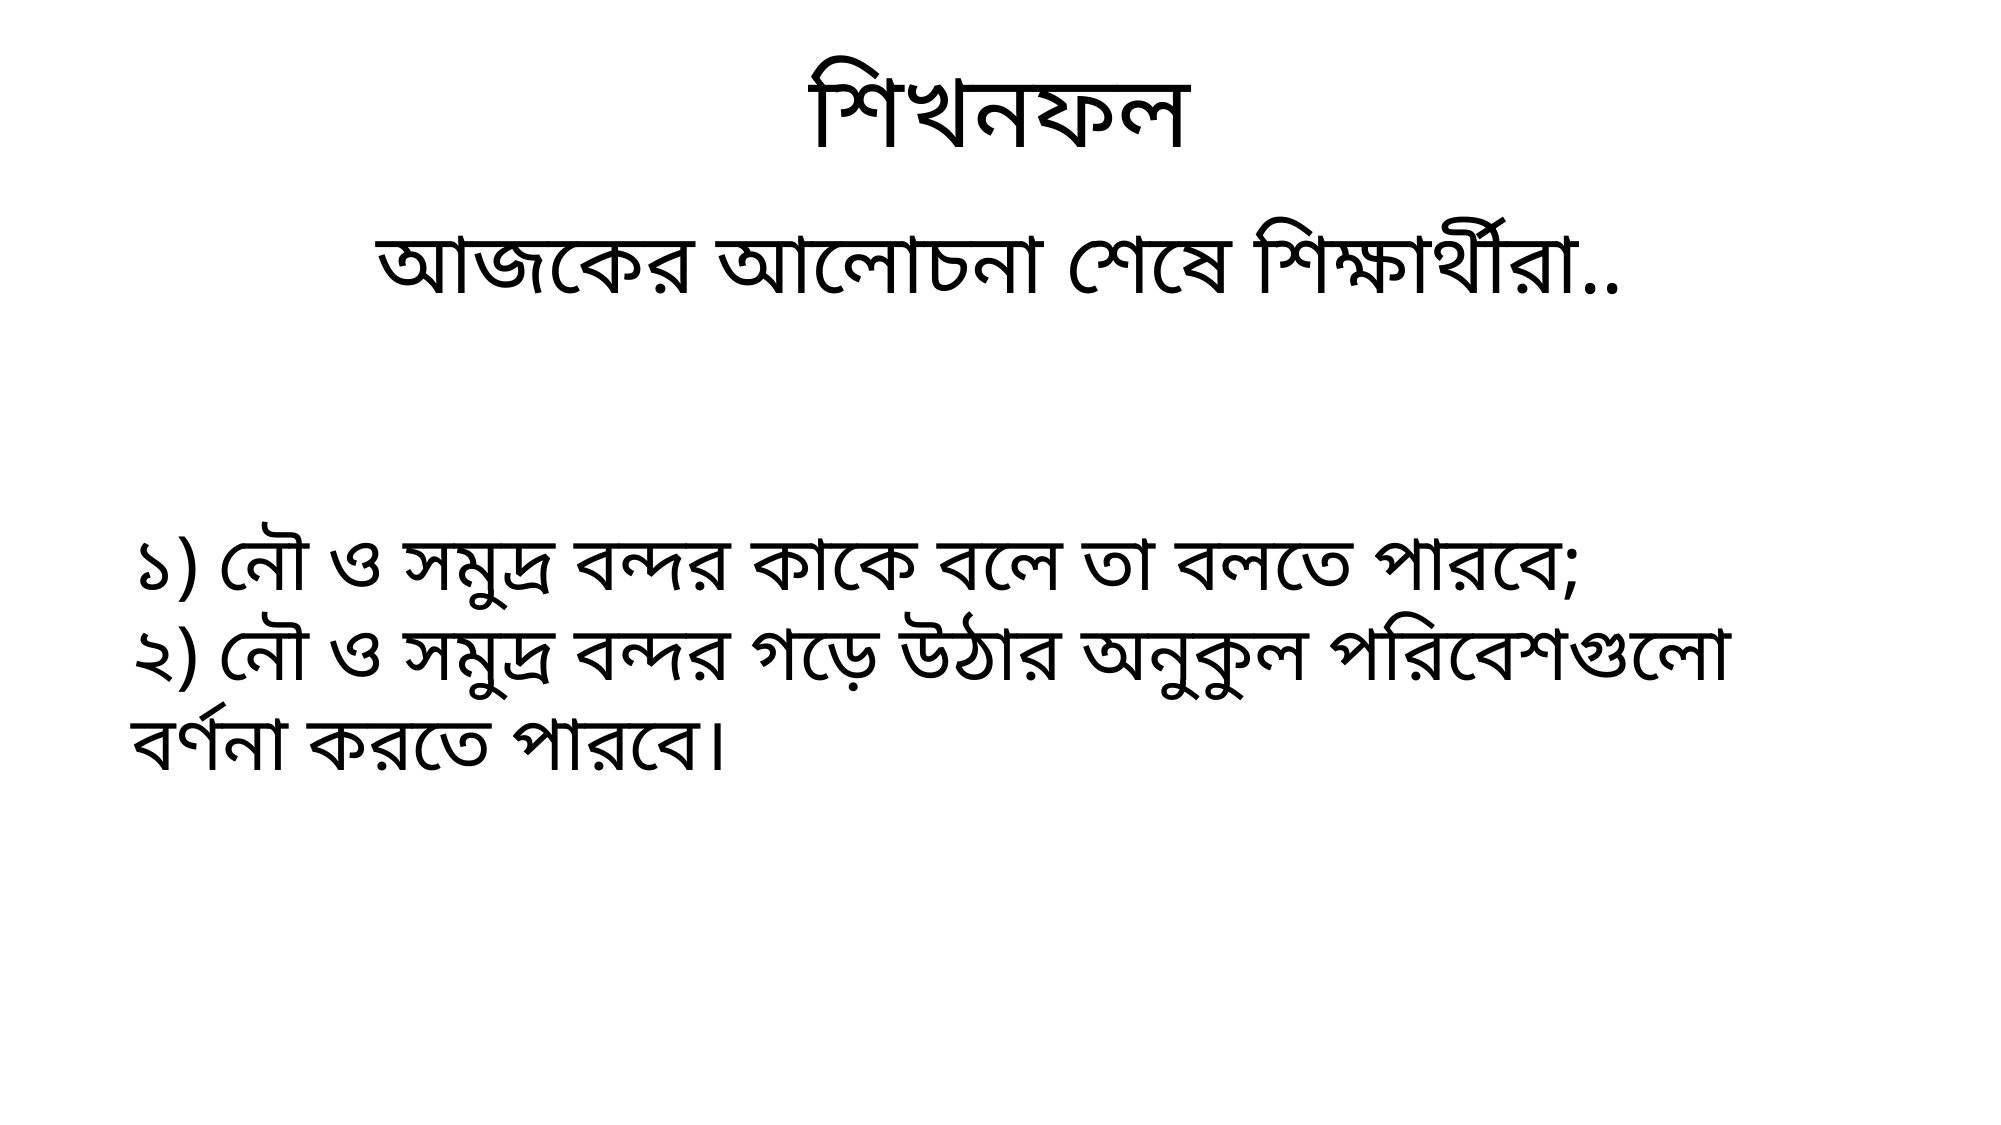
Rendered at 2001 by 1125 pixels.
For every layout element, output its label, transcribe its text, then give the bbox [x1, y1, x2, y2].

text_box আজকের আলোচনা শেষে শিক্ষার্থীরা.. [0, 202, 2000, 318]
text_box ১) নৌ ও সমুদ্র বন্দর কাকে বলে তা বলতে পারবে; ২) নৌ ও সমুদ্র বন্দর গড়ে উঠার অনুকুল পরিবেশগুলো বর্ণনা করতে পারবে। [116, 508, 1873, 793]
text_box শিখনফল [0, 40, 2000, 176]
